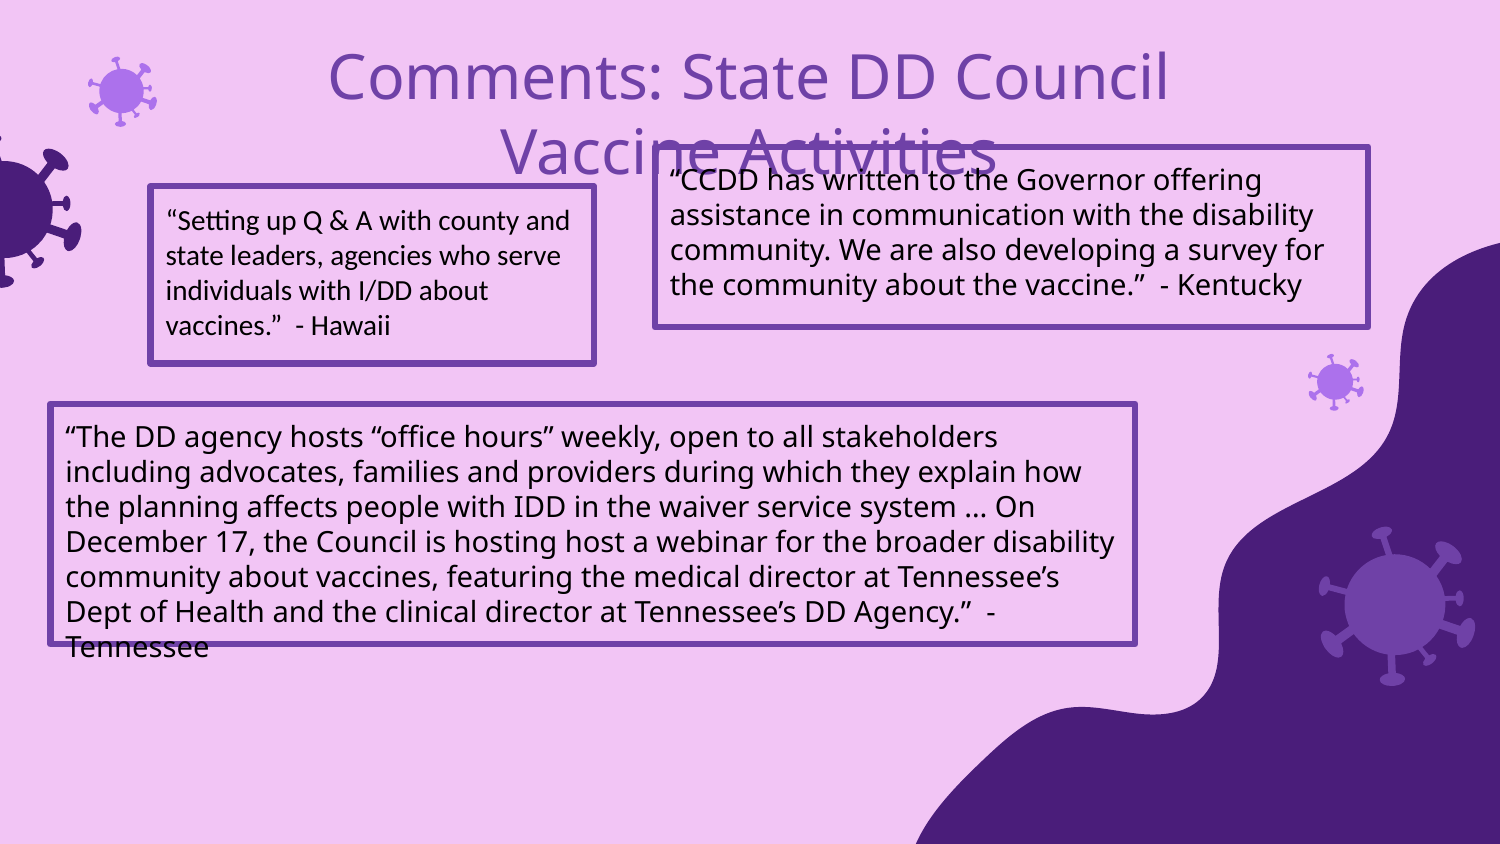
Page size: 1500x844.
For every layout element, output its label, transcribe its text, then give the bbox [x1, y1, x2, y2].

text_box “The DD agency hosts “office hours” weekly, open to all stakeholders including advocates, families and providers during which they explain how the planning affects people with IDD in the waiver service system … On December 17, the Council is hosting host a webinar for the broader disability community about vaccines, featuring the medical director at Tennessee’s Dept of Health and the clinical director at Tennessee’s DD Agency.” - Tennessee [50, 403, 1136, 645]
text_box “CCDD has written to the Governor offering assistance in communication with the disability community. We are also developing a survey for the community about the vaccine.” - Kentucky [654, 146, 1369, 328]
title Comments: State DD Council Vaccine Activities [244, 22, 1256, 147]
text_box “Setting up Q & A with county and state leaders, agencies who serve individuals with I/DD about vaccines.” - Hawaii [150, 186, 594, 364]
